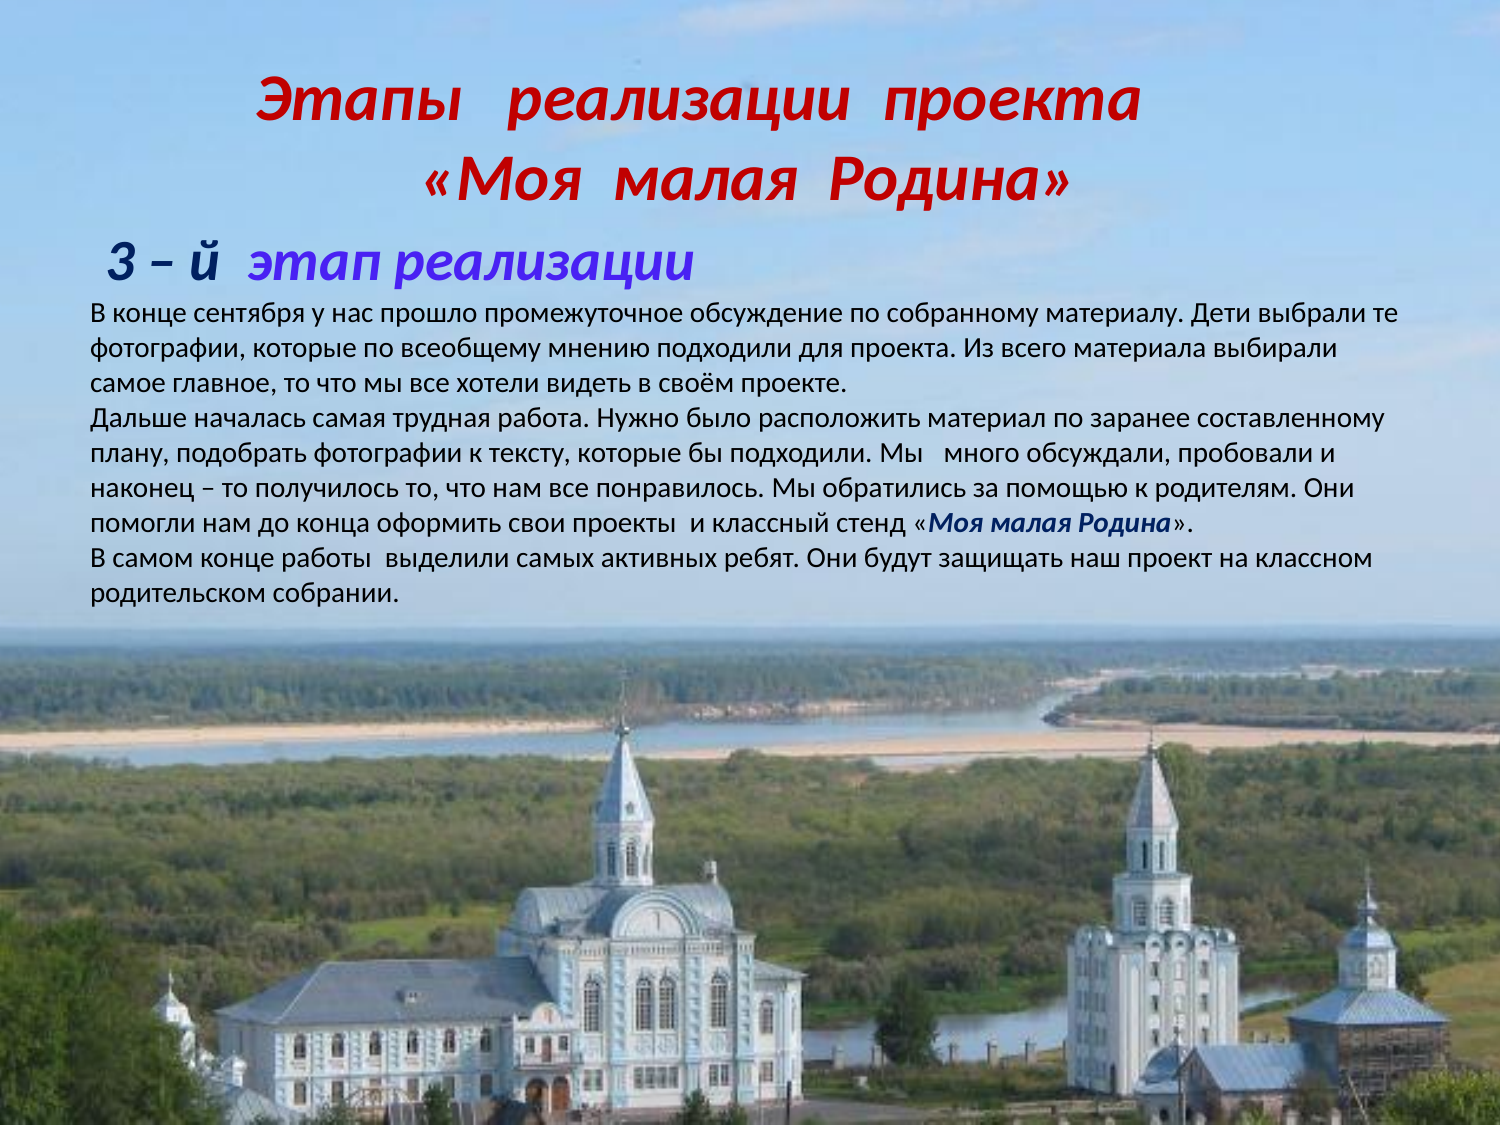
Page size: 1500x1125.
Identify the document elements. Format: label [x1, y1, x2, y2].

list [0, 0, 1500, 1125]
